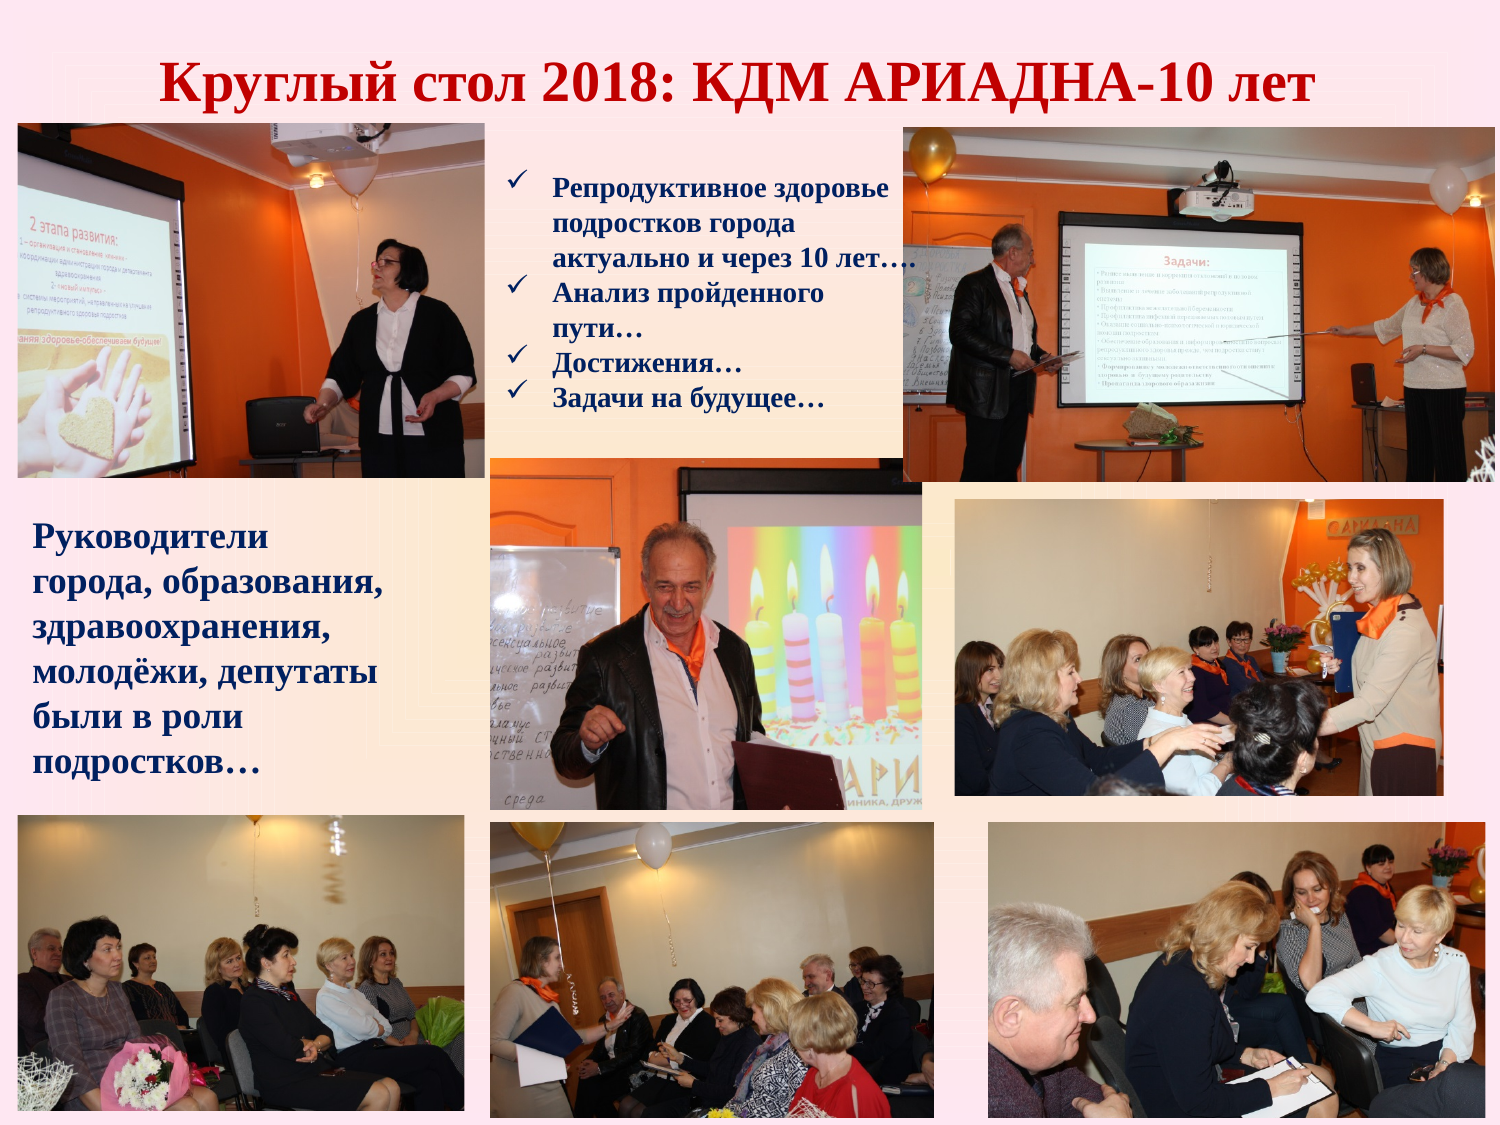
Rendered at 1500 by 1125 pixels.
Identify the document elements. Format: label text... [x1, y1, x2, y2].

picture [490, 822, 934, 1118]
text_box Репродуктивное здоровье подростков города актуально и через 10 лет…. Анализ пройденного пути… Достижения… Задачи на будущее… [491, 160, 897, 421]
picture [17, 815, 465, 1111]
text_box Руководители города, образования, здравоохранения, молодёжи, депутаты были в роли подростков… [17, 503, 453, 789]
title Круглый стол 2018: КДМ АРИАДНА-10 лет [17, 19, 1459, 138]
picture [980, 822, 1486, 1118]
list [17, 122, 485, 478]
picture [489, 126, 1496, 811]
picture [954, 499, 1444, 796]
